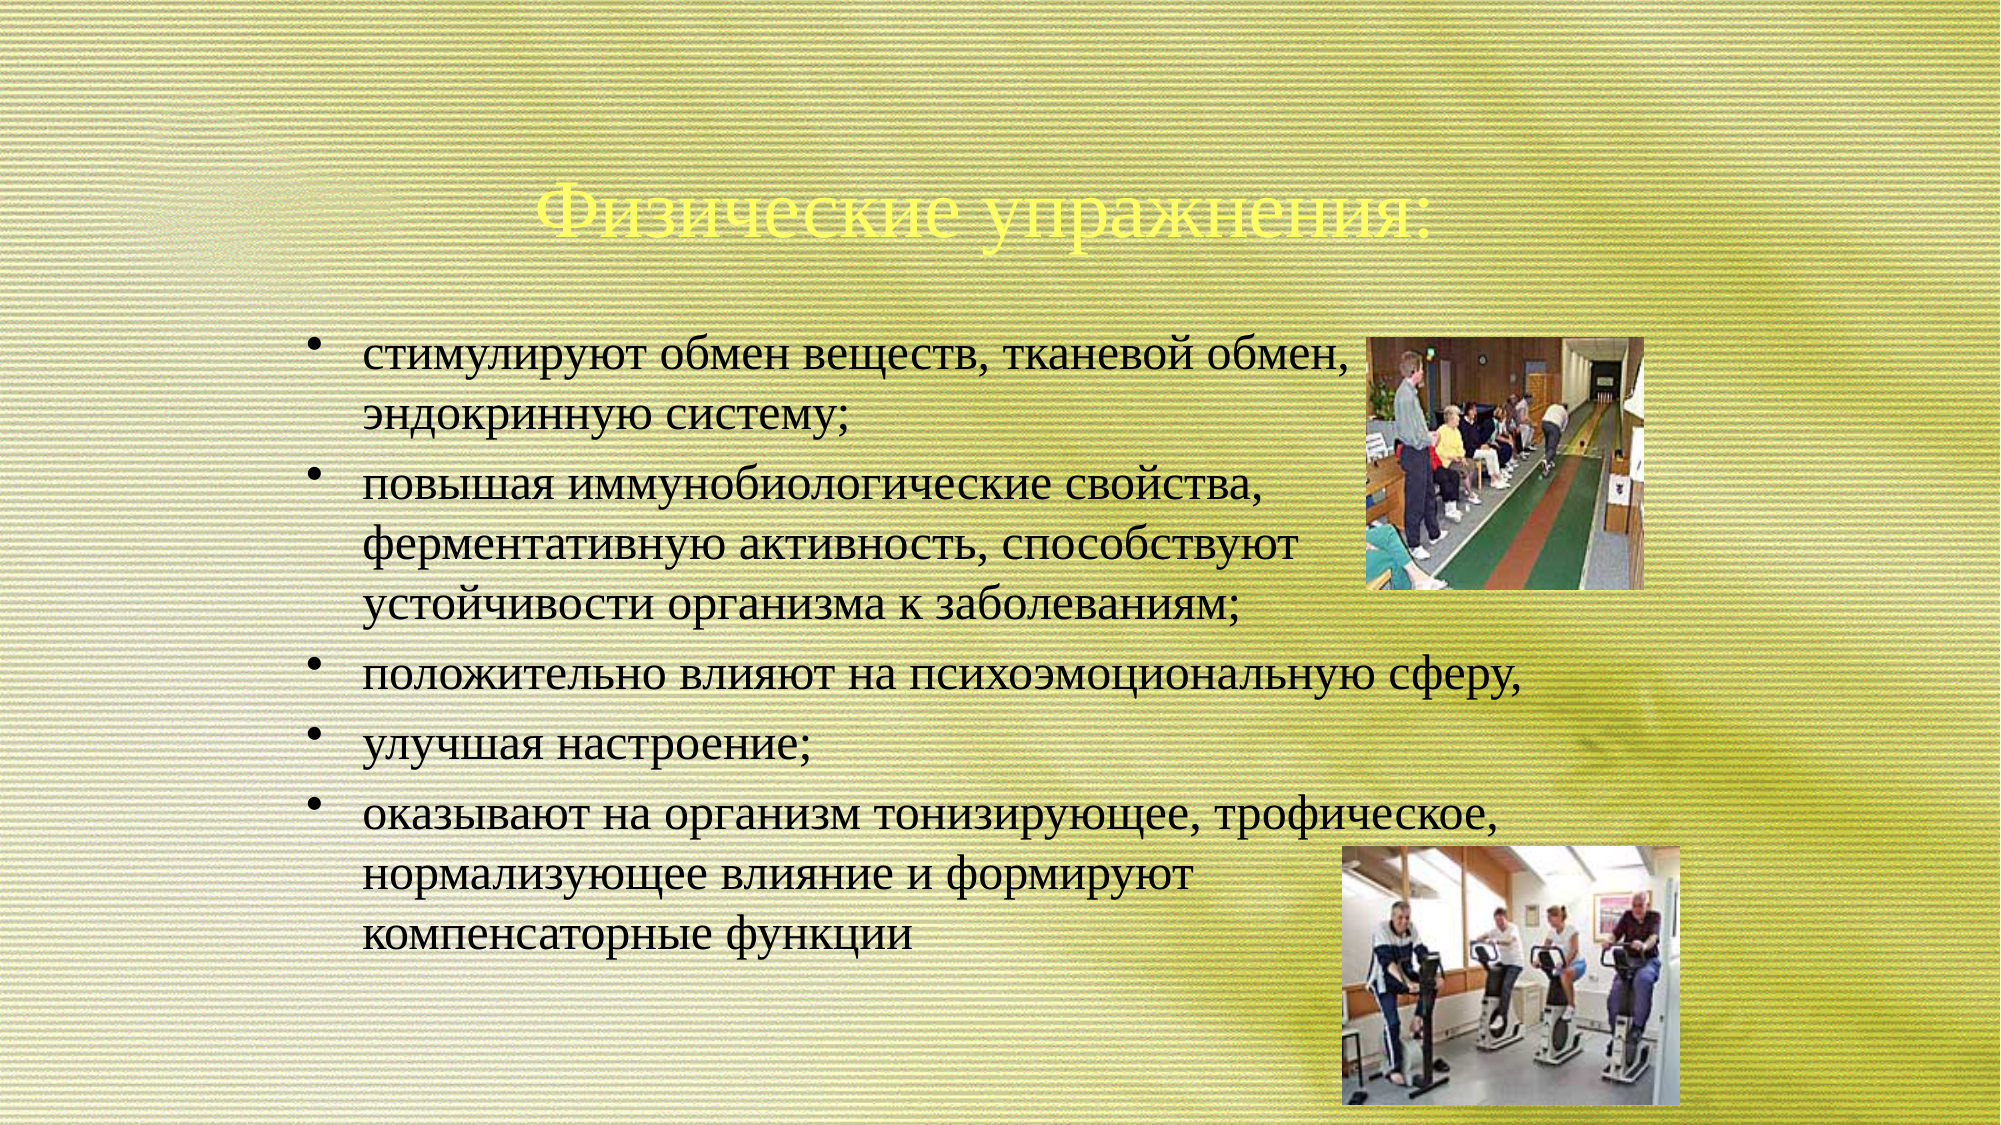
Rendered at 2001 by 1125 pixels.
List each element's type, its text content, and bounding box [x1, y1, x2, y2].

list стимулируют обмен веществ, тканевой обмен, эндокринную систему; повышая иммунобиологические свойства, ферментативную активность, способствуют устойчивости организма к заболеваниям; положительно влияют на психоэмоциональную сферу, улучшая настроение; оказывают на организм тонизирующее, трофическое, нормализующее влияние и формируют компенсаторные функции [291, 231, 1567, 988]
picture [0, 0, 2001, 1125]
title Физические упражнения: [397, 160, 1595, 336]
